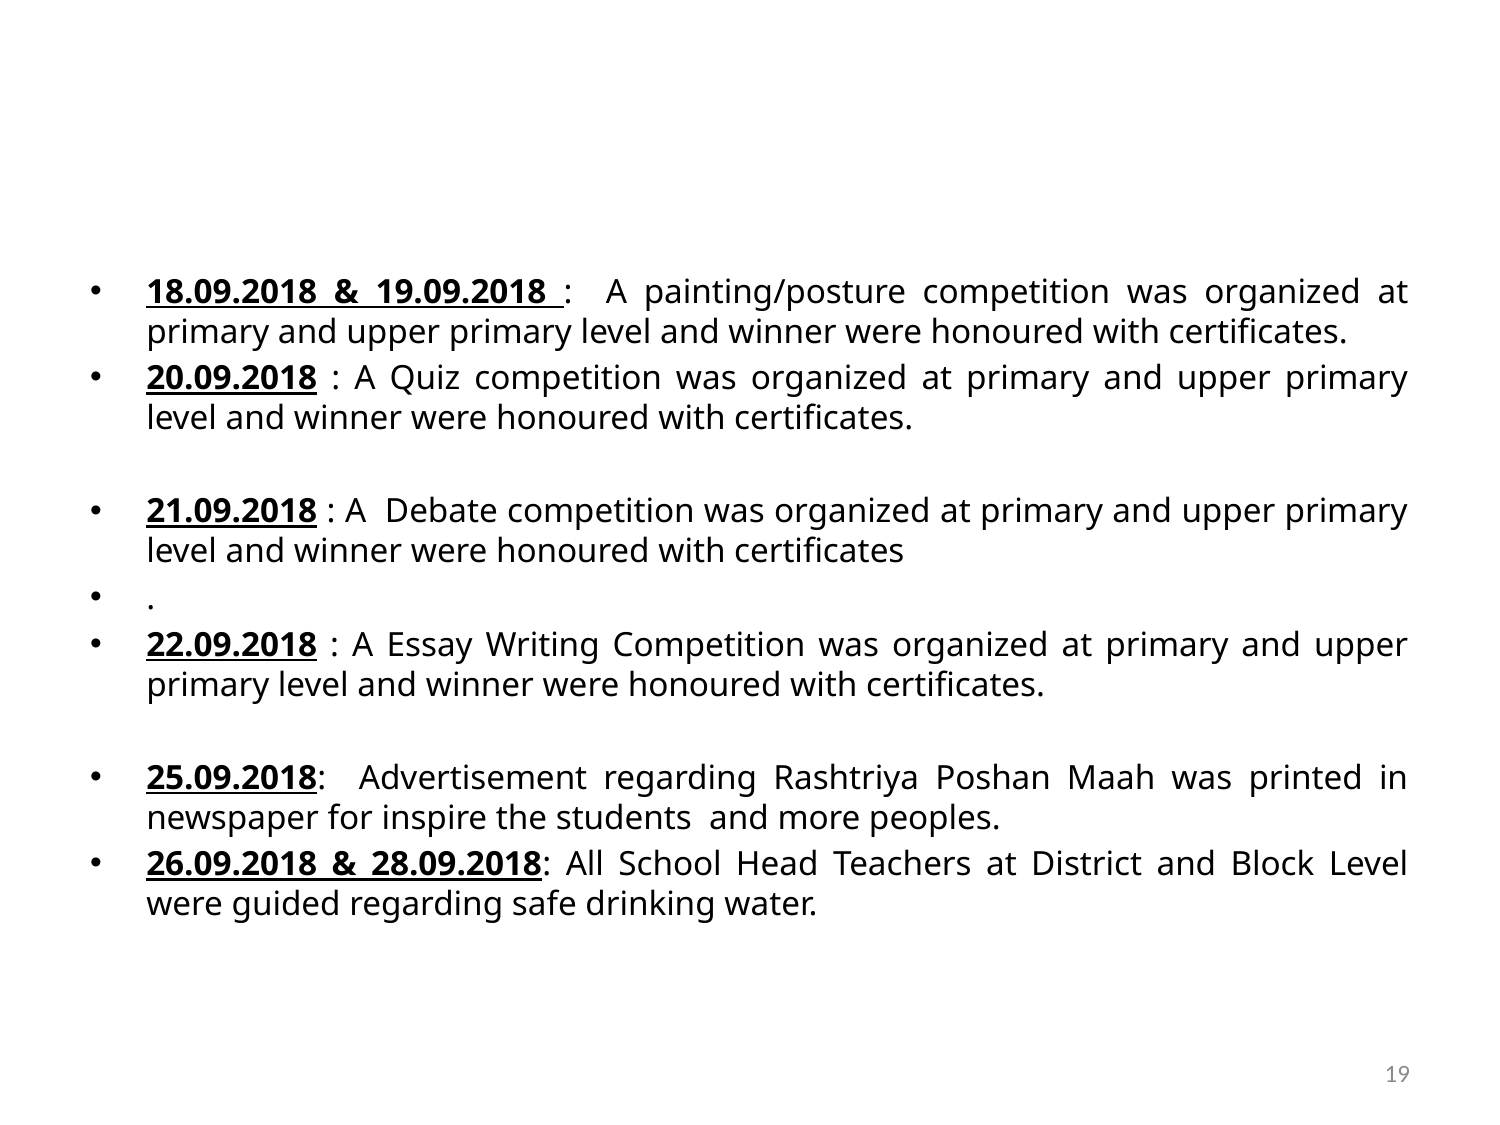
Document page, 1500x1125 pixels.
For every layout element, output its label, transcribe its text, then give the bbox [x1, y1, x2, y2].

slide_number 19 [1074, 1042, 1425, 1103]
list 18.09.2018 & 19.09.2018 : A painting/posture competition was organized at primary and upper primary level and winner were honoured with certificates. 20.09.2018 : A Quiz competition was organized at primary and upper primary level and winner were honoured with certificates. 21.09.2018 : A Debate competition was organized at primary and upper primary level and winner were honoured with certificates . 22.09.2018 : A Essay Writing Competition was organized at primary and upper primary level and winner were honoured with certificates. 25.09.2018: Advertisement regarding Rashtriya Poshan Maah was printed in newspaper for inspire the students and more peoples. 26.09.2018 & 28.09.2018: All School Head Teachers at District and Block Level were guided regarding safe drinking water. [75, 262, 1425, 1005]
